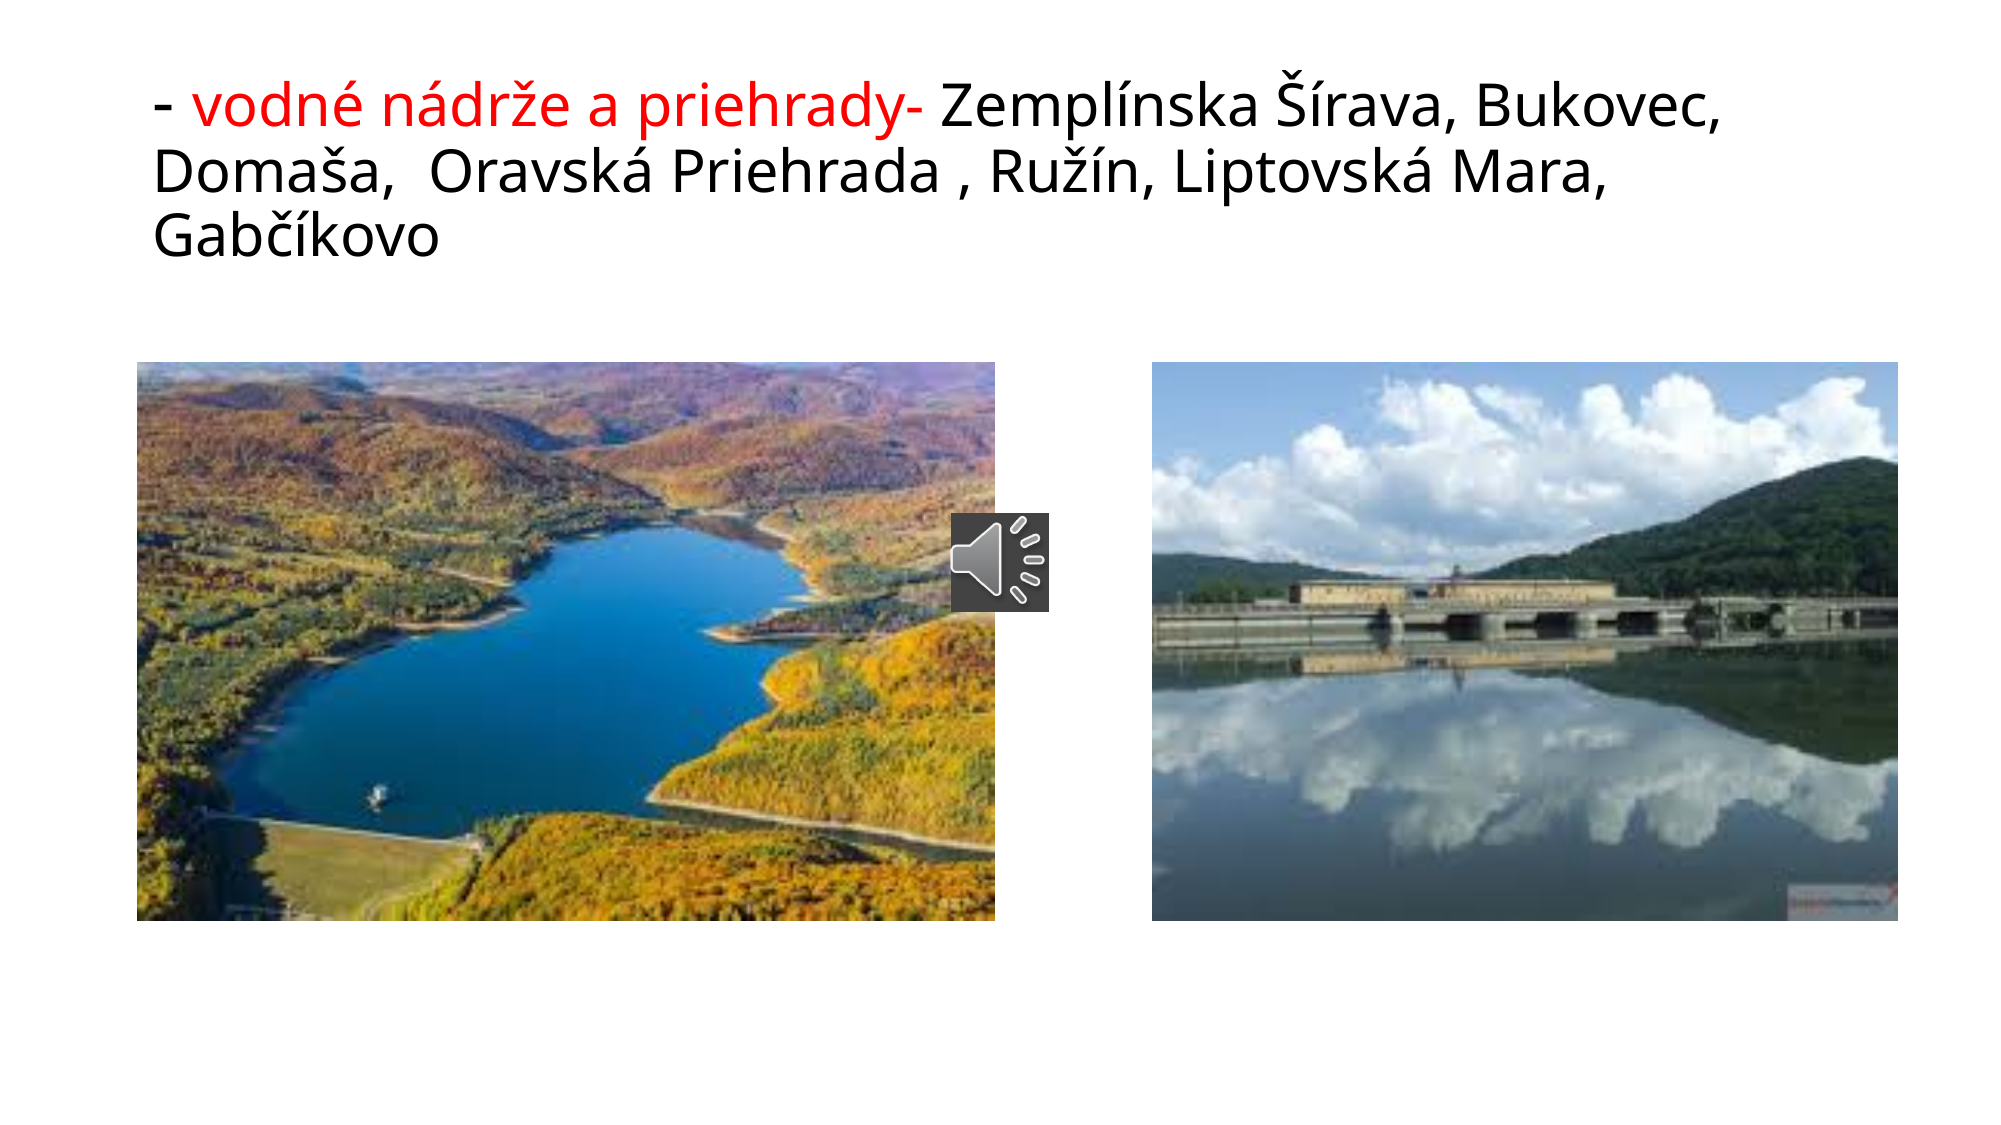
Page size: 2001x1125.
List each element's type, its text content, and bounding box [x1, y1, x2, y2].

picture [1152, 362, 1898, 922]
picture [949, 512, 1050, 613]
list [137, 362, 995, 922]
title - vodné nádrže a priehrady- Zemplínska Šírava, Bukovec, Domaša, Oravská Priehrada , Ružín, Liptovská Mara, Gabčíkovo [137, 59, 1863, 278]
